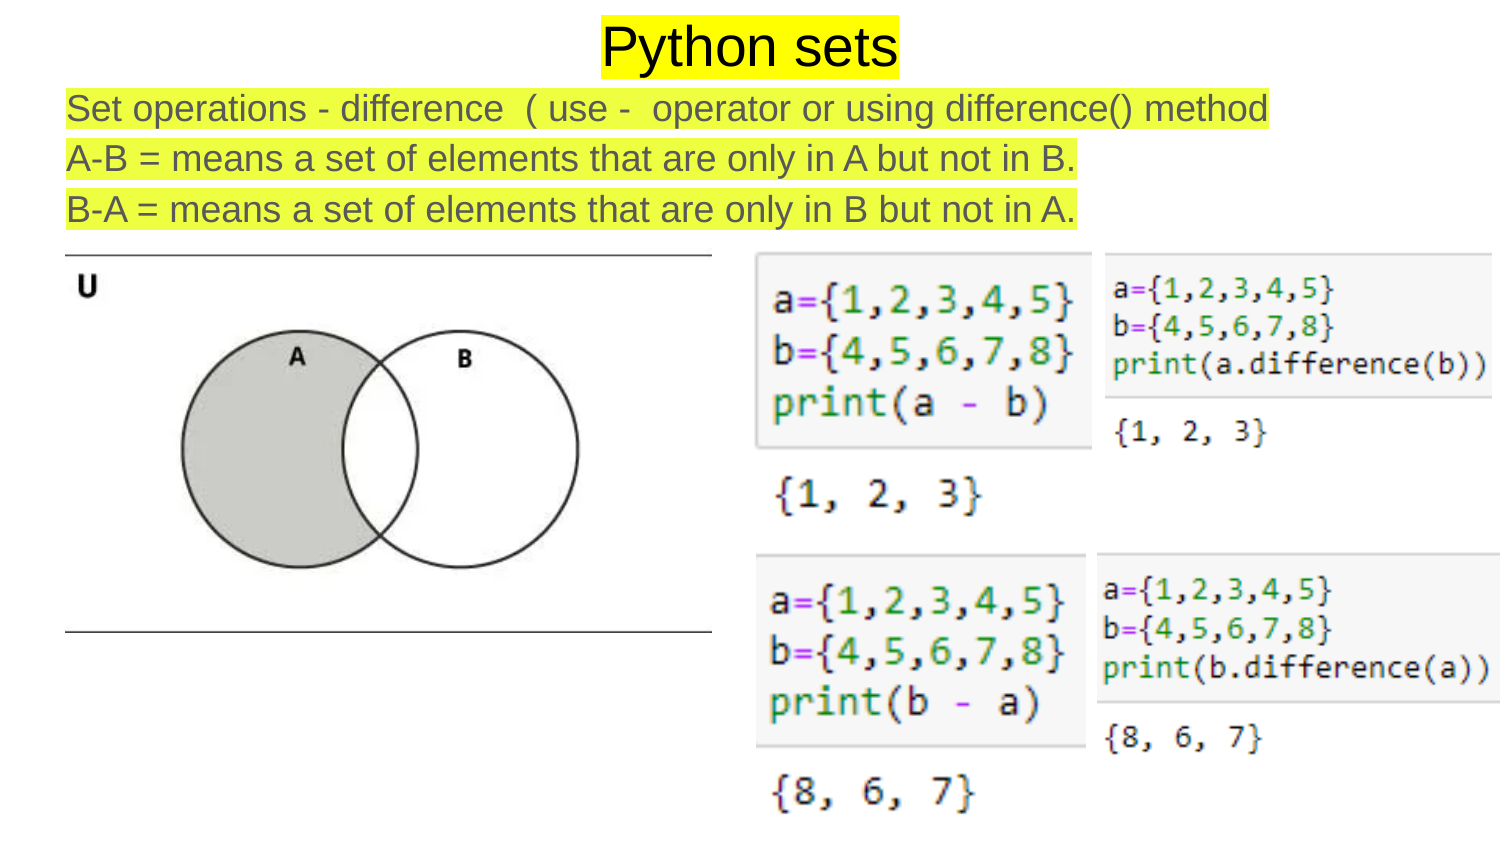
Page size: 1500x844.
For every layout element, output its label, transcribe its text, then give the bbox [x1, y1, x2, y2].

title Python sets [51, 0, 1449, 72]
picture [64, 247, 713, 633]
list Set operations - difference ( use - operator or using difference() method A-B = means a set of elements that are only in A but not in B. B-A = means a set of elements that are only in B but not in A. [51, 72, 1449, 750]
picture [1097, 549, 1500, 781]
picture [749, 247, 1092, 524]
picture [1105, 247, 1493, 466]
picture [756, 549, 1086, 835]
